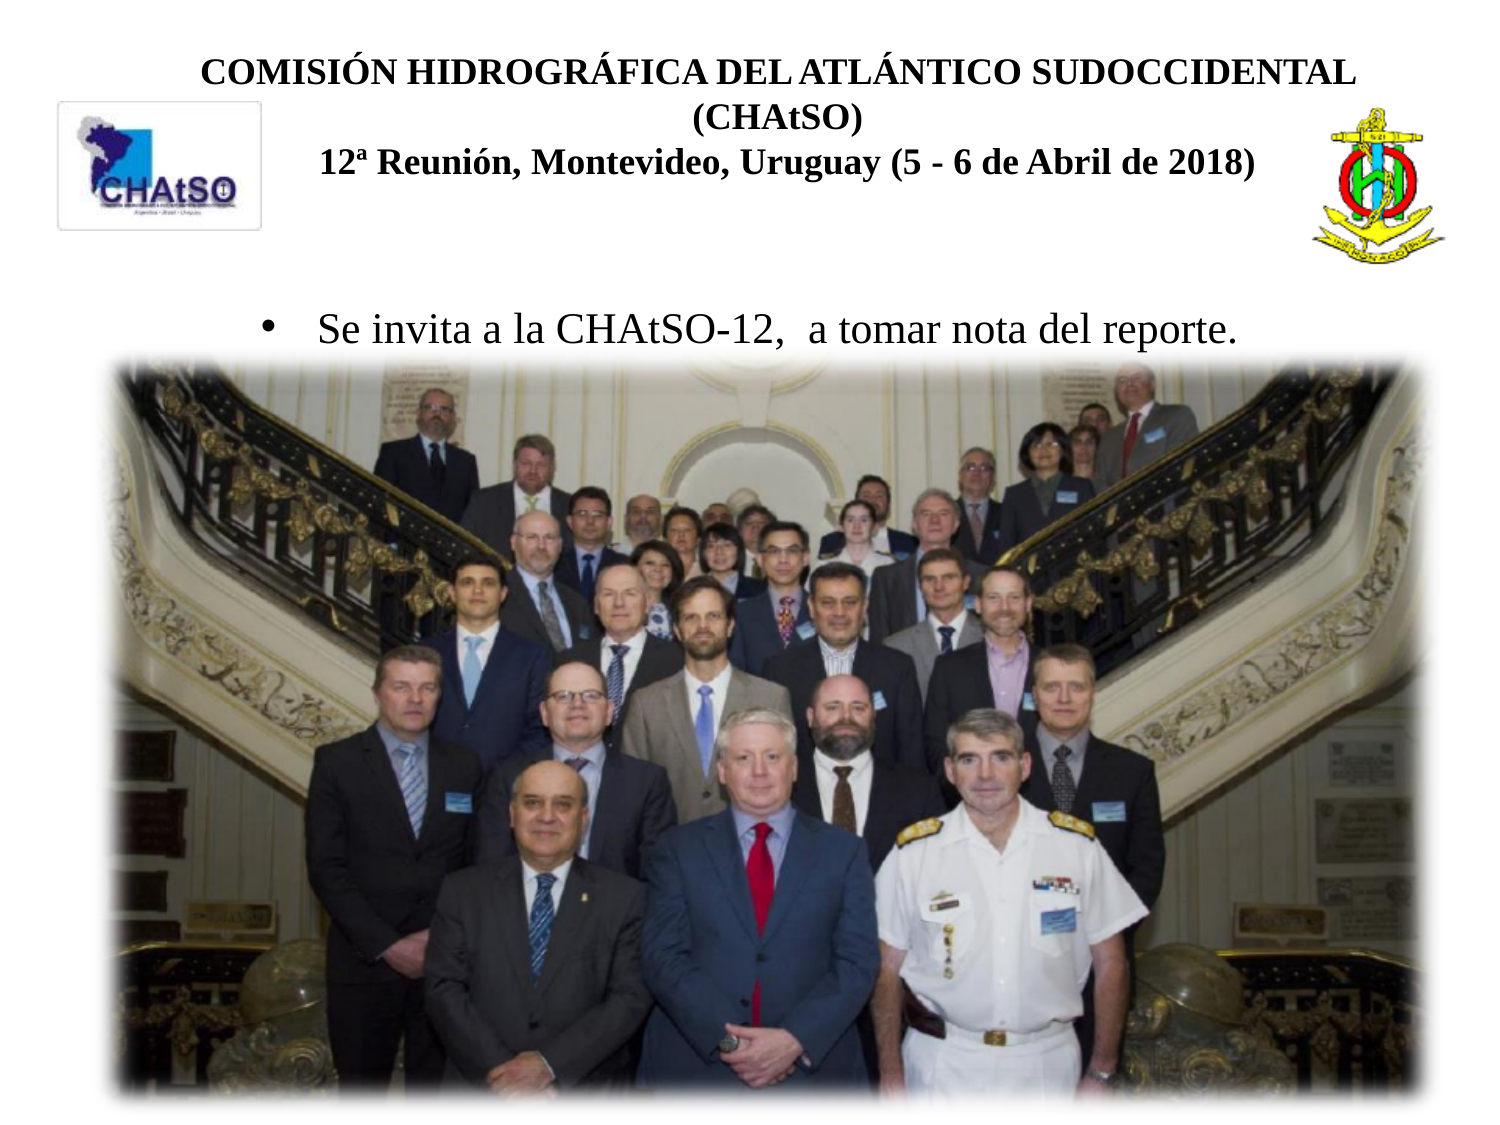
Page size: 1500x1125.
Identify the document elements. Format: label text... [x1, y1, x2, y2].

text_box Se invita a la CHAtSO-12, a tomar nota del reporte. [246, 292, 1254, 343]
picture [89, 343, 1447, 1120]
text_box COMISIÓN HIDROGRÁFICA DEL ATLÁNTICO SUDOCCIDENTAL (CHAtSO) 12ª Reunión, Montevideo, Uruguay (5 - 6 de Abril de 2018) [168, 40, 1397, 190]
picture [56, 101, 262, 231]
picture [1306, 107, 1447, 272]
